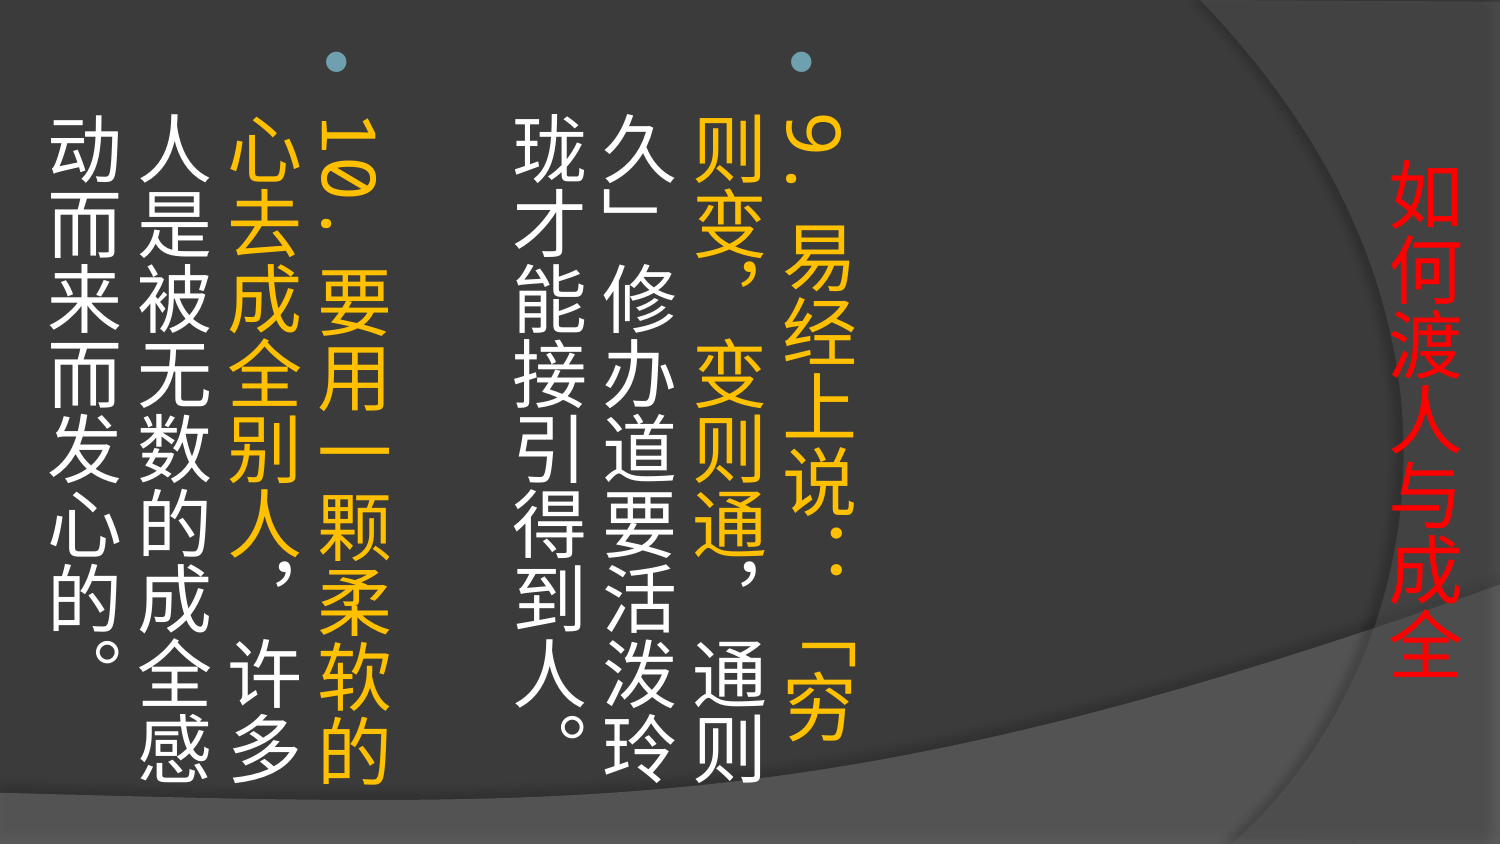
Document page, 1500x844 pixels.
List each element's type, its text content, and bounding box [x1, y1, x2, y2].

list 9.易经上说：「穷则变，变则通，通则久」修办道要活泼玲珑才能接引得到人。 10.要用一颗柔软的心去成全别人，许多人是被无数的成全感动而来而发心的。 [29, 27, 1365, 820]
title 如何渡人与成全 [1364, 21, 1483, 820]
